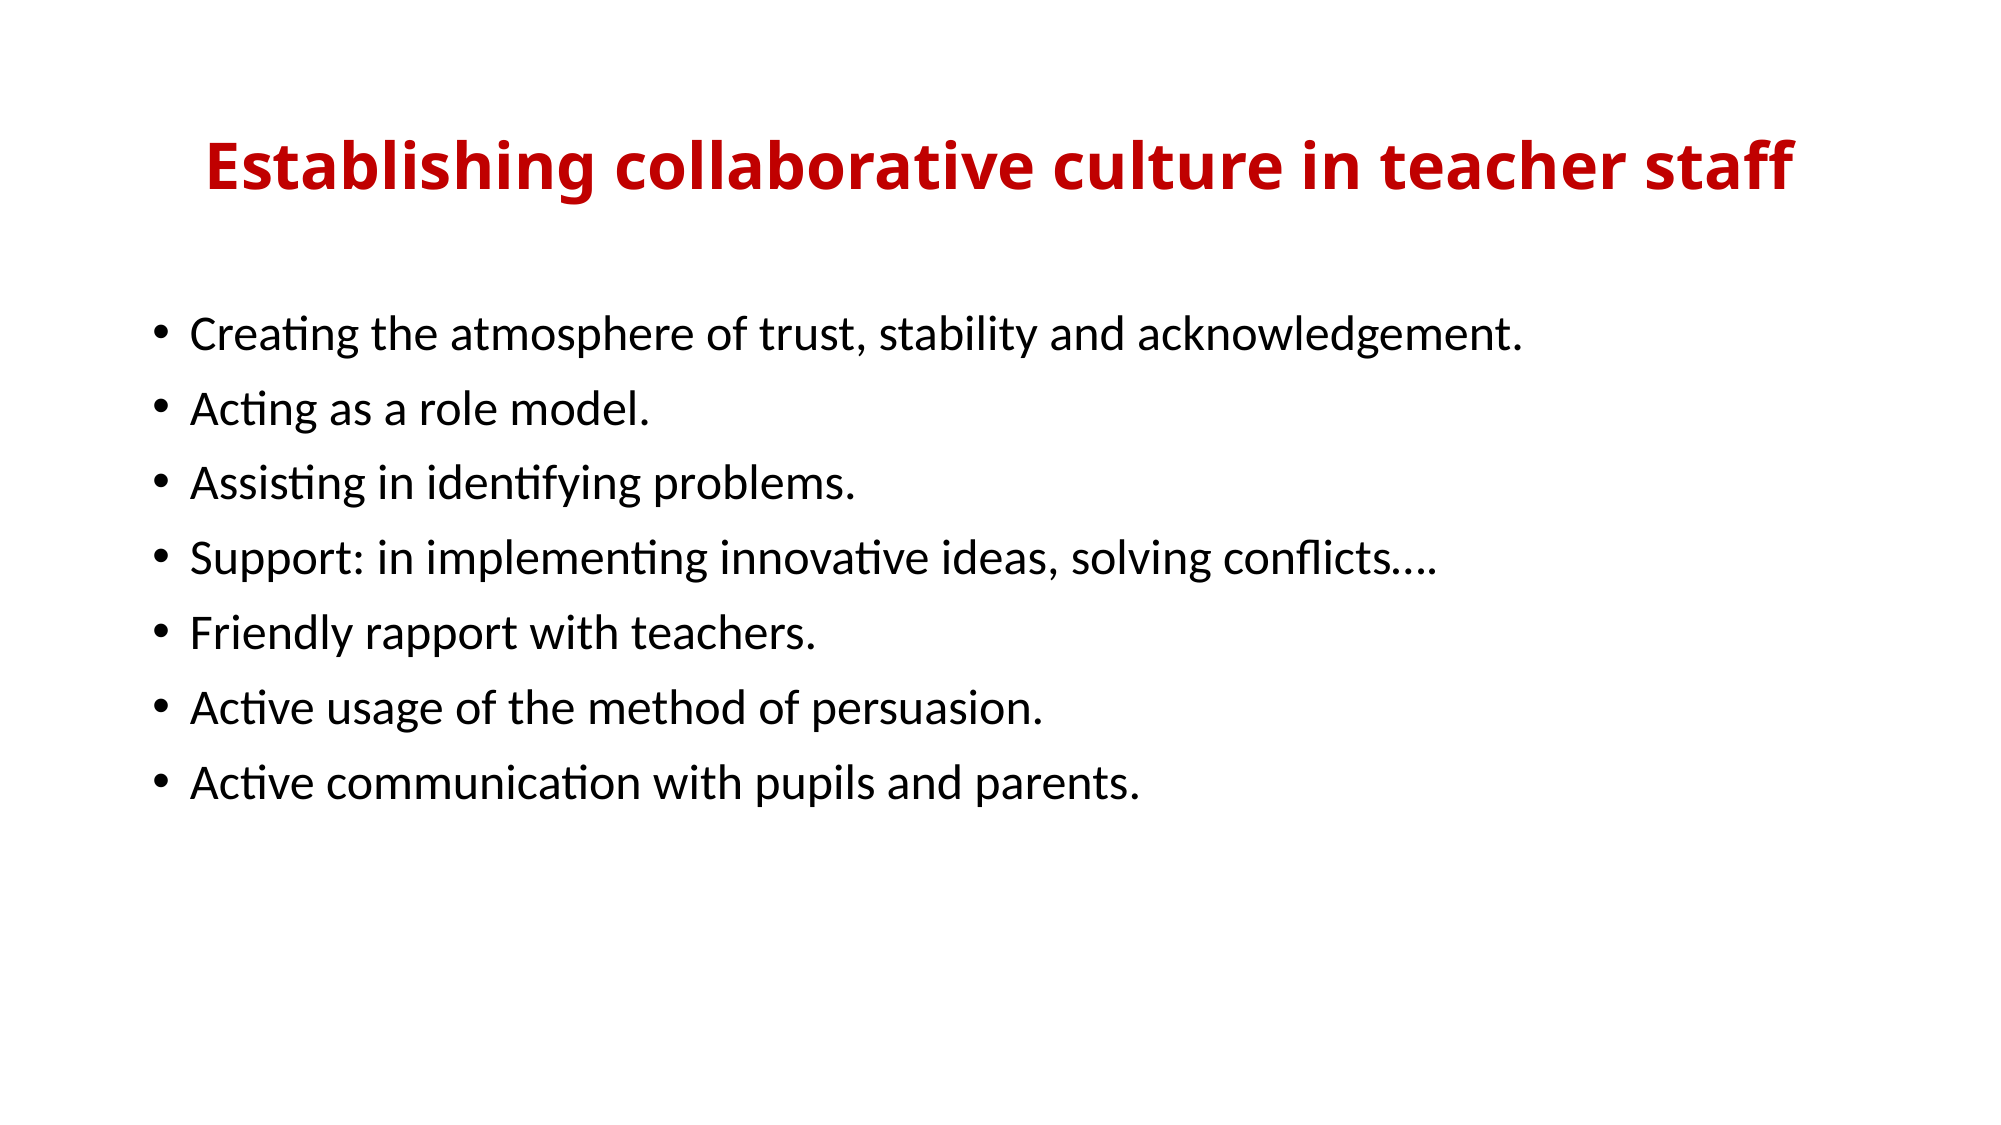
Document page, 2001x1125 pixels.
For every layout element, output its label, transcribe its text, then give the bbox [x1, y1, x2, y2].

title Establishing collaborative culture in teacher staff [137, 59, 1863, 278]
list Creating the atmosphere of trust, stability and acknowledgement. Acting as a role model. Assisting in identifying problems. Support: in implementing innovative ideas, solving conflicts…. Friendly rapport with teachers. Active usage of the method of persuasion. Active communication with pupils and parents. [137, 299, 1863, 1014]
